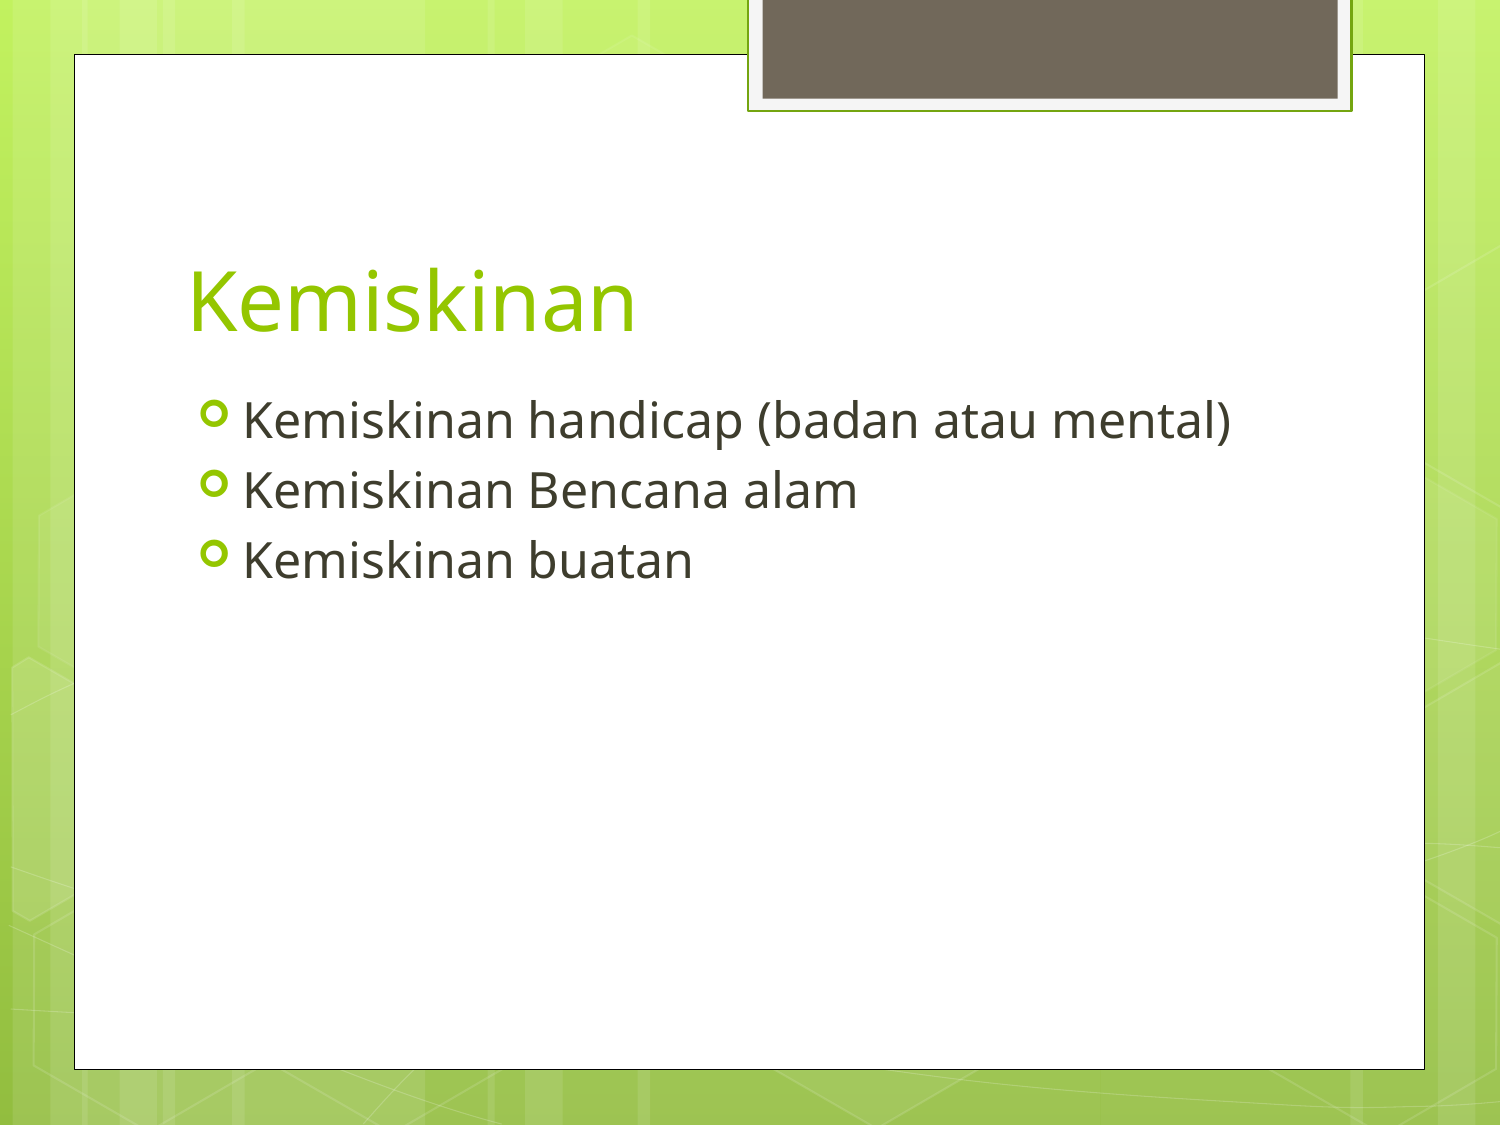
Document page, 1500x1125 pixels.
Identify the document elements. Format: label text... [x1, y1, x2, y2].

title Kemiskinan [171, 168, 1324, 357]
list Kemiskinan handicap (badan atau mental) Kemiskinan Bencana alam Kemiskinan buatan [171, 381, 1283, 957]
